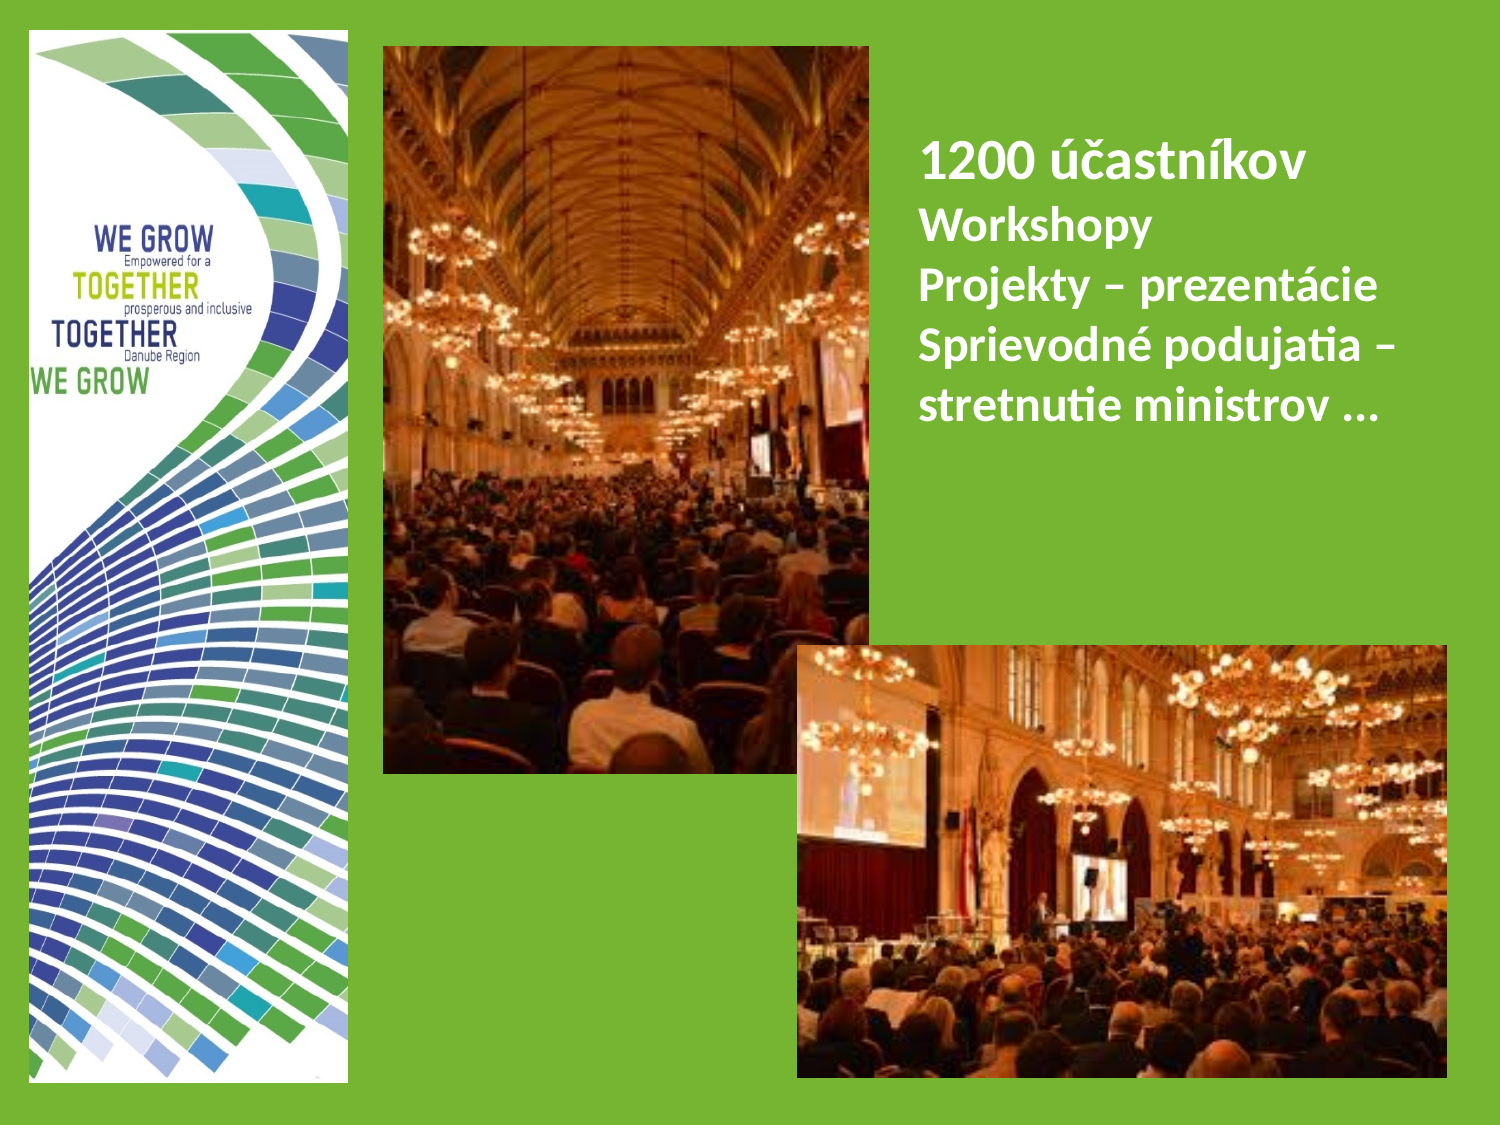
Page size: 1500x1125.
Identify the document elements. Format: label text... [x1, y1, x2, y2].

picture [383, 45, 1448, 1078]
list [29, 30, 349, 1083]
text_box 1200 účastníkov Workshopy Projekty – prezentácie Sprievodné podujatia – stretnutie ministrov ... [903, 113, 1424, 499]
